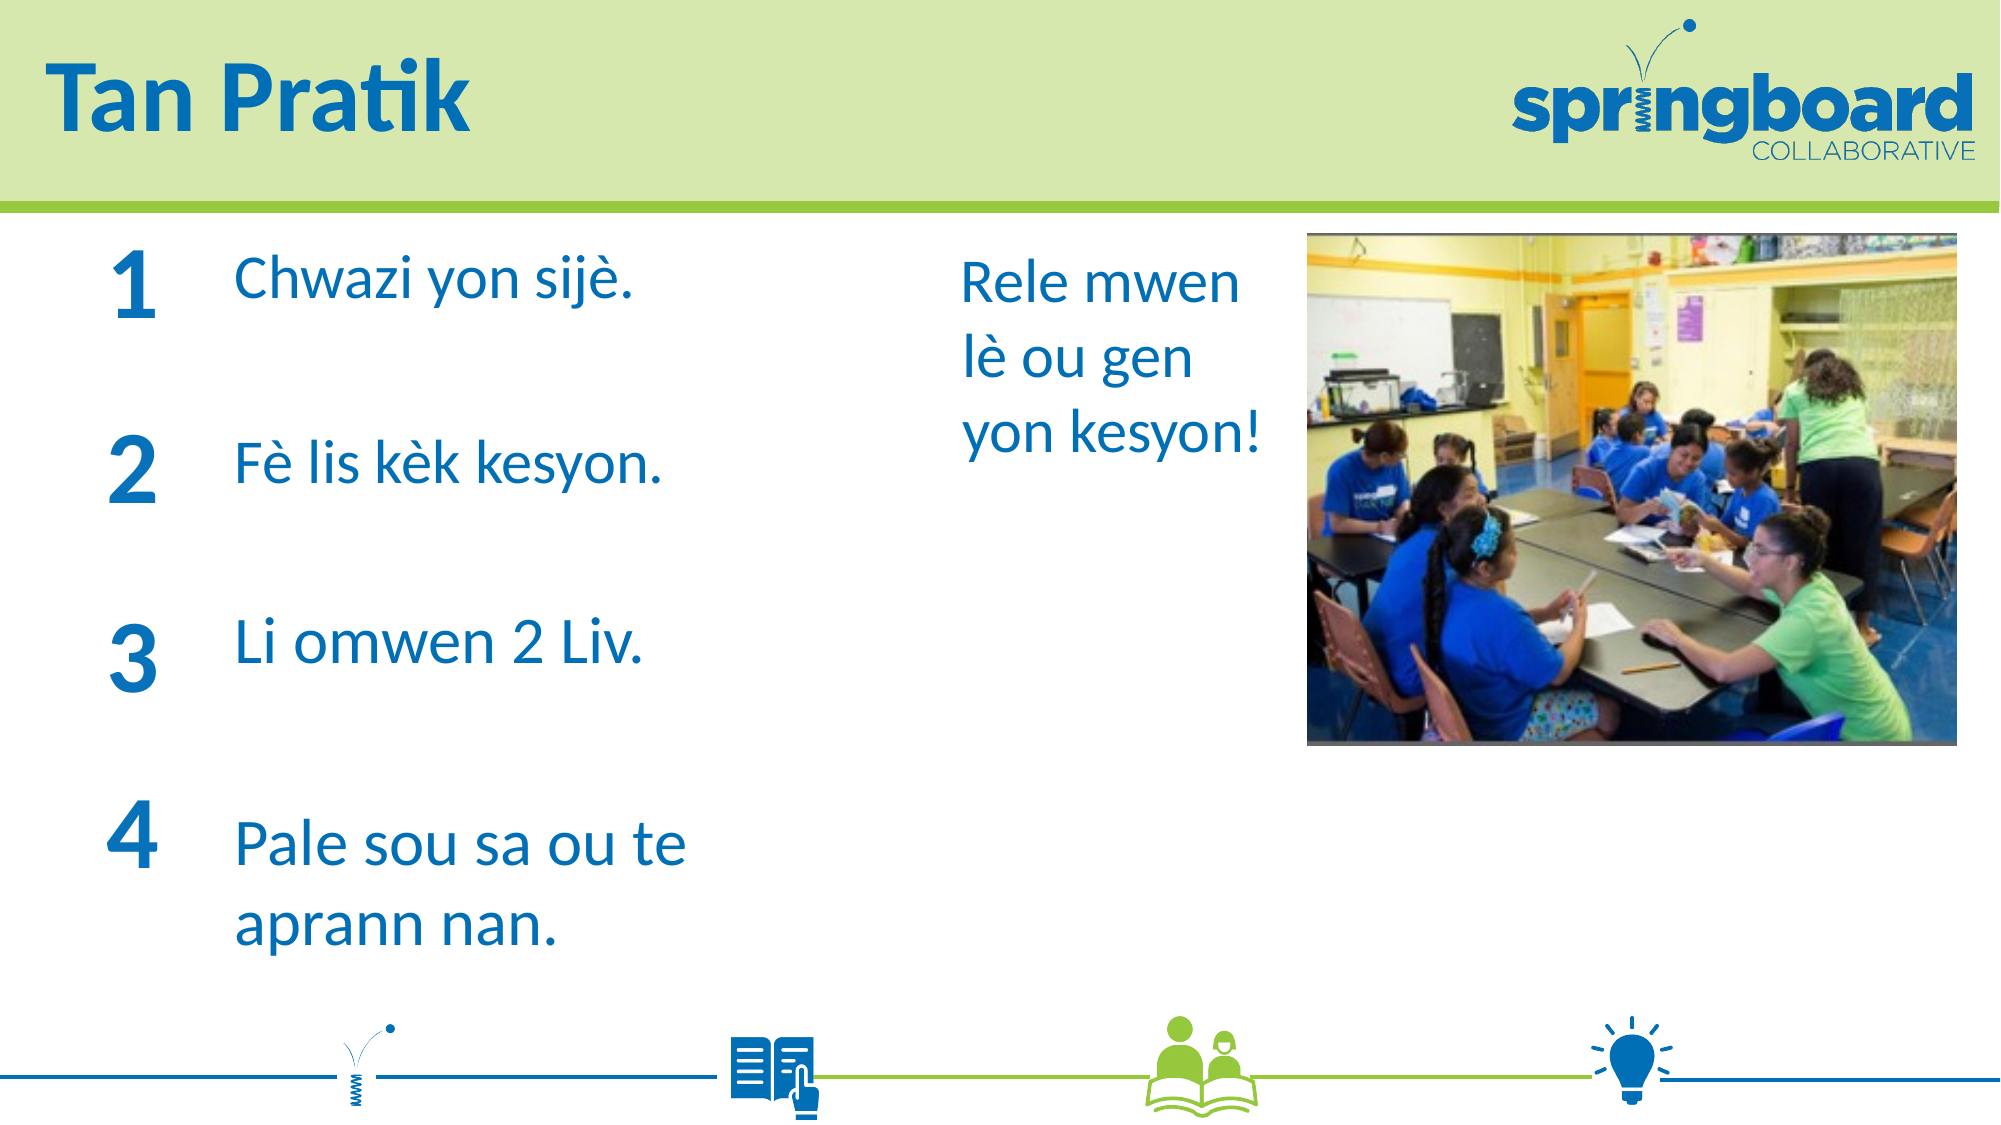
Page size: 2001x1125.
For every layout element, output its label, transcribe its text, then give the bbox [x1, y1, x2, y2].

picture [1306, 232, 1958, 746]
list Rele mwen lè ou gen yon kesyon! [907, 233, 1292, 553]
text_box 2 [60, 405, 219, 574]
text_box 1 [60, 221, 219, 390]
text_box Pale sou sa ou te aprann nan. [219, 783, 797, 952]
picture [1145, 1016, 1258, 1118]
list Fè lis kèk kesyon. [219, 405, 835, 574]
picture [731, 1037, 819, 1120]
list Chwazi yon sijè. [219, 221, 1027, 390]
text_box 4 [60, 771, 220, 939]
text_box 3 [60, 594, 220, 763]
title Tan Pratik [0, 0, 2000, 196]
picture [343, 1024, 395, 1106]
text_box Li omwen 2 Liv. [219, 582, 811, 750]
picture [1591, 1016, 1673, 1105]
